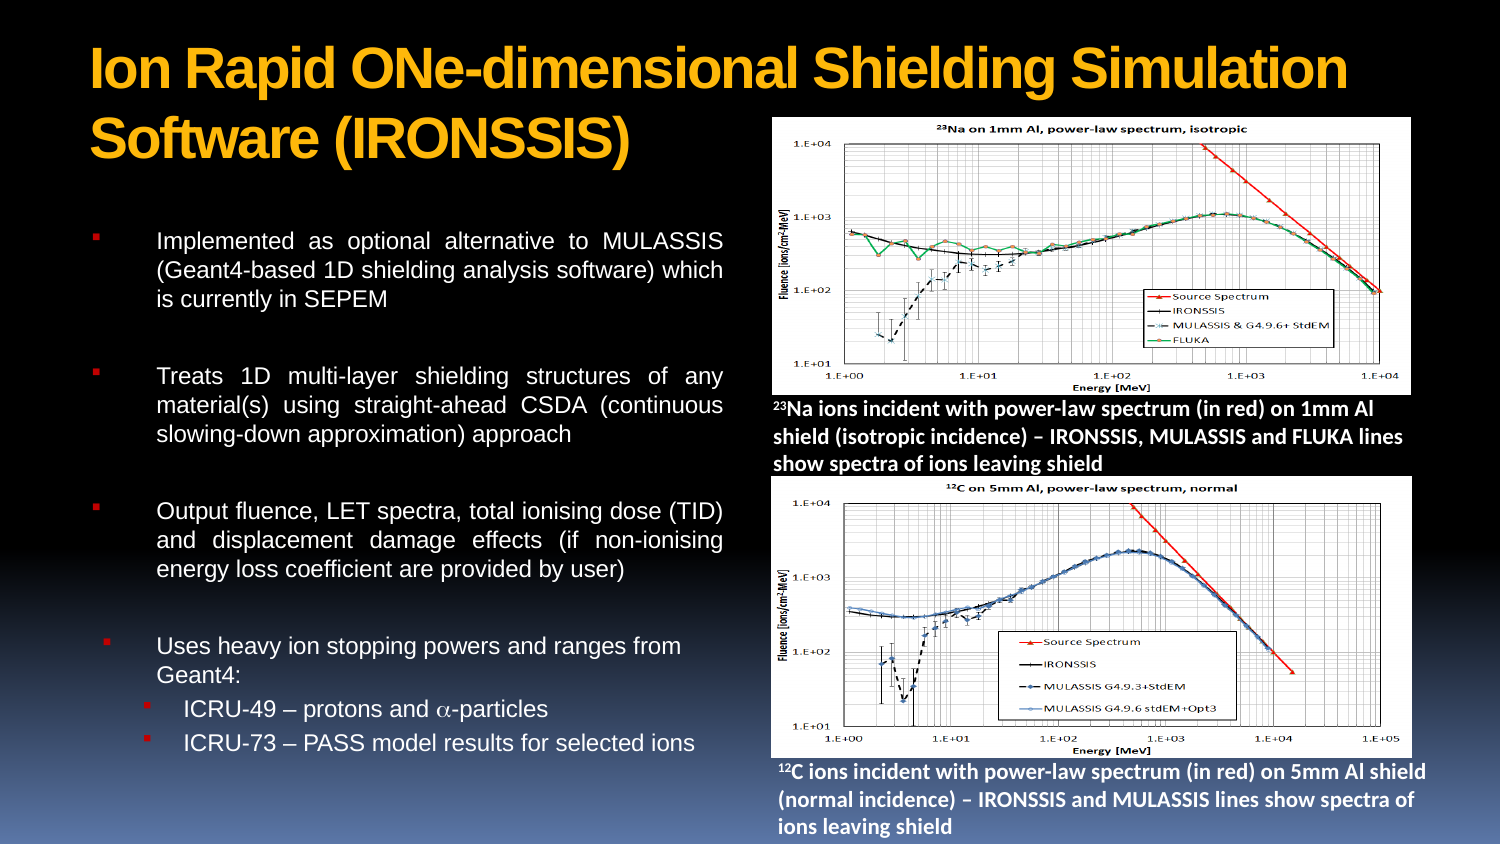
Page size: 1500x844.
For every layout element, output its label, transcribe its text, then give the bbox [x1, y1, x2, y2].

picture [773, 117, 1411, 394]
text_box 23Na ions incident with power-law spectrum (in red) on 1mm Al shield (isotropic incidence) – IRONSSIS, MULASSIS and FLUKA lines show spectra of ions leaving shield [761, 388, 1447, 482]
picture [772, 477, 1412, 757]
text_box 12C ions incident with power-law spectrum (in red) on 5mm Al shield (normal incidence) – IRONSSIS and MULASSIS lines show spectra of ions leaving shield [766, 751, 1447, 844]
list Implemented as optional alternative to MULASSIS (Geant4-based 1D shielding analysis software) which is currently in SEPEM Treats 1D multi-layer shielding structures of any material(s) using straight-ahead CSDA (continuous slowing-down approximation) approach Output fluence, LET spectra, total ionising dose (TID) and displacement damage effects (if non-ionising energy loss coefficient are provided by user) Uses heavy ion stopping powers and ranges from Geant4: ICRU-49 – protons and -particles ICRU-73 – PASS model results for selected ions [76, 217, 739, 775]
title Ion Rapid ONe-dimensional Shielding Simulation Software (IRONSSIS) [75, 23, 1425, 136]
